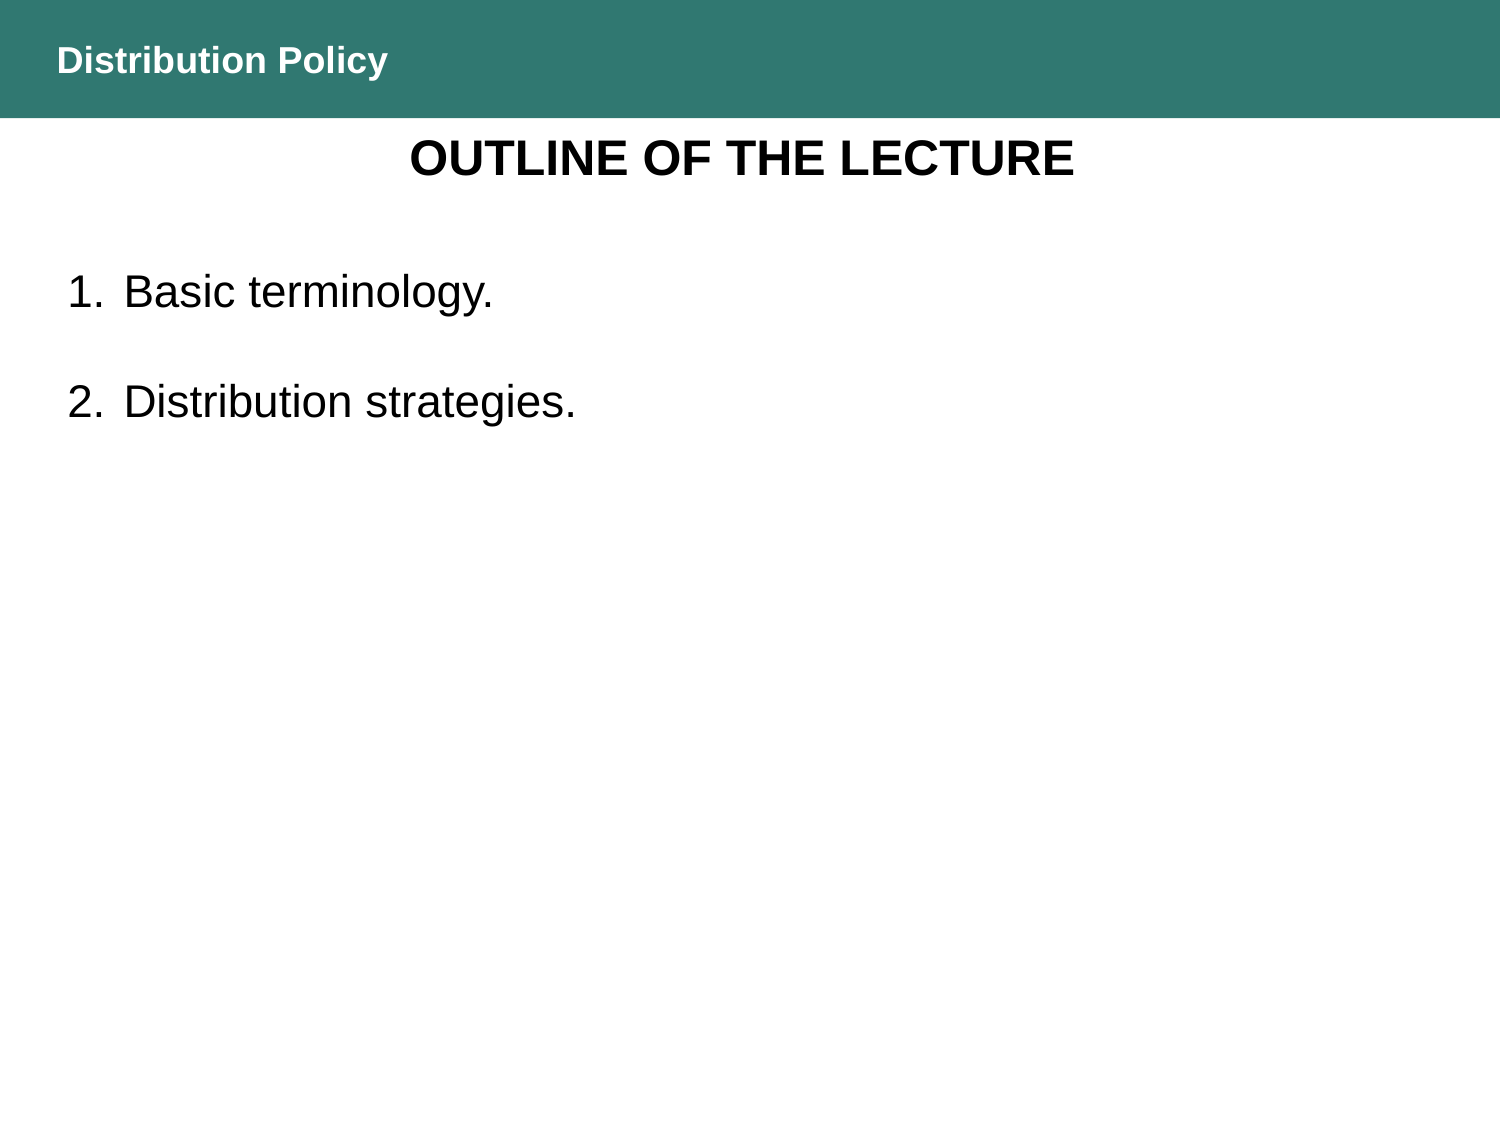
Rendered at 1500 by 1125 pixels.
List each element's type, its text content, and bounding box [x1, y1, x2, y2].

text_box Distribution Policy [0, 0, 1500, 120]
text_box Basic terminology. Distribution strategies. [52, 254, 1444, 435]
text_box Outline of the lecture [55, 118, 1444, 193]
